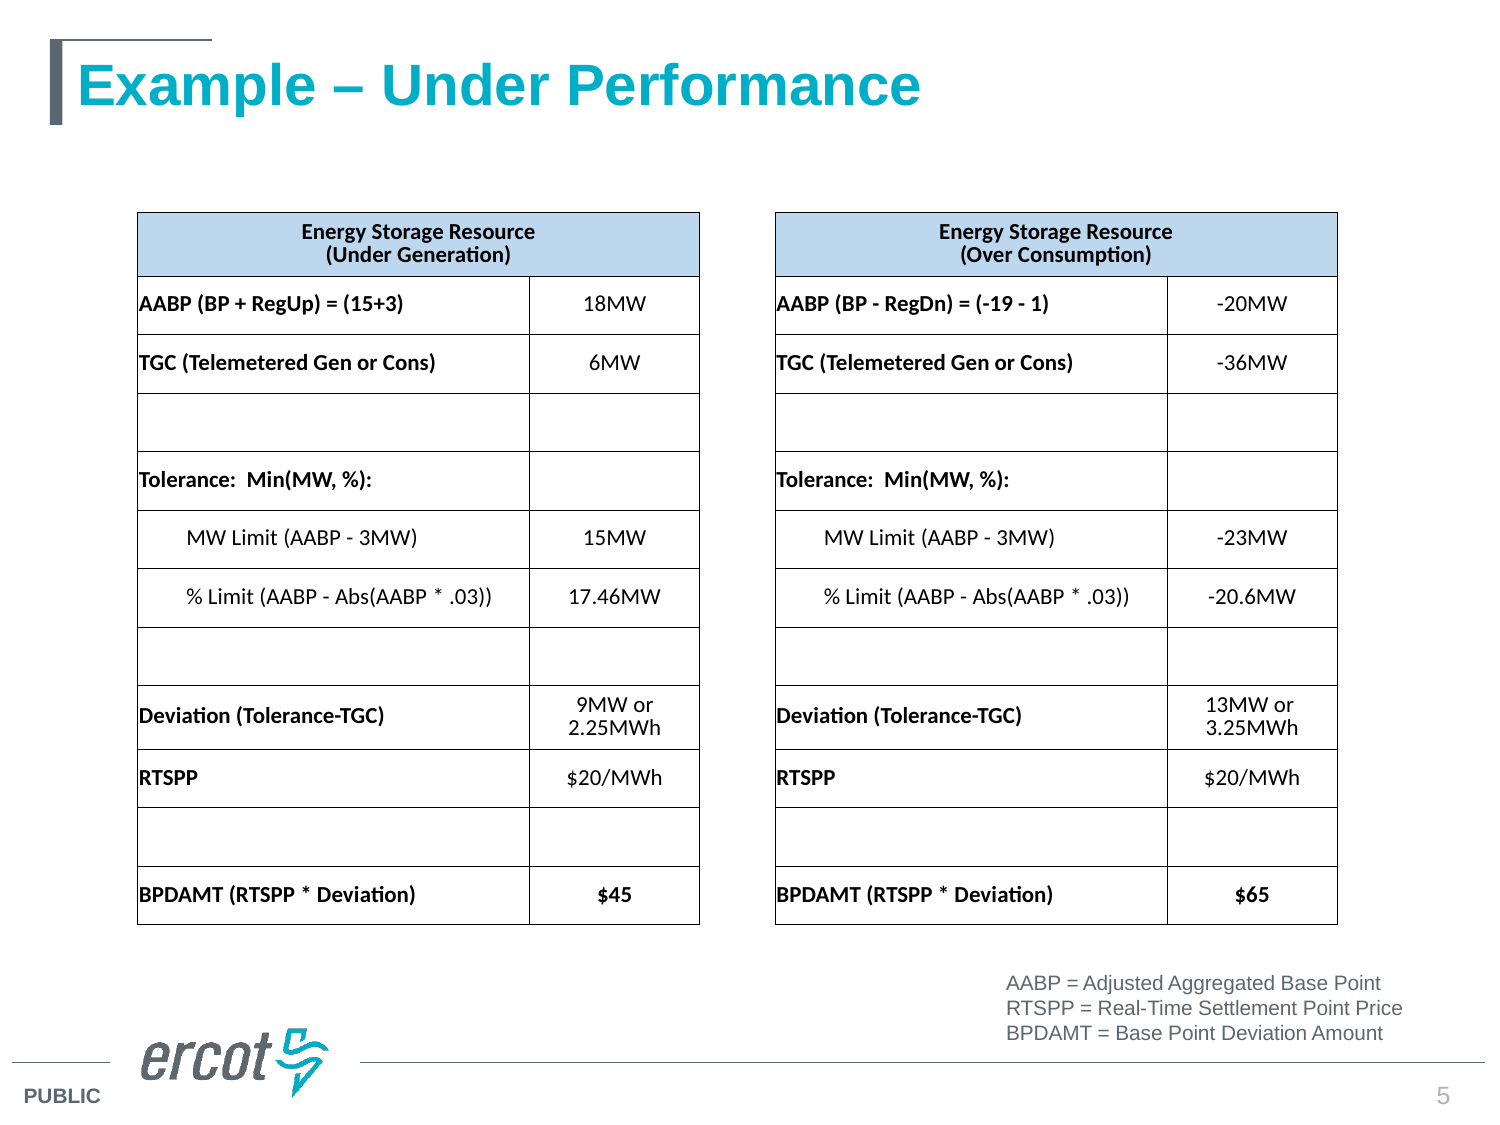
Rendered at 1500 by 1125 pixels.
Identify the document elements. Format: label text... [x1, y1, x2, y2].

table_cell [1168, 628, 1337, 685]
table_cell 15MW [530, 511, 699, 568]
picture [137, 1024, 332, 1100]
table_header Energy Storage Resource (Under Generation) [138, 213, 699, 276]
table_cell [1168, 394, 1337, 451]
table_cell 6MW [530, 335, 699, 393]
table_cell 9MW or 2.25MWh [530, 686, 699, 749]
table_cell Tolerance: Min(MW, %): [138, 452, 529, 510]
table_cell [530, 808, 699, 866]
table_cell -20.6MW [1168, 569, 1337, 627]
table_cell BPDAMT (RTSPP * Deviation) [776, 867, 1167, 924]
slide_number 5 [1400, 1076, 1488, 1113]
table_cell [530, 452, 699, 510]
table_cell MW Limit (AABP - 3MW) [776, 511, 1167, 568]
table_cell -23MW [1168, 511, 1337, 568]
table_cell RTSPP [776, 750, 1167, 807]
table_cell Tolerance: Min(MW, %): [776, 452, 1167, 510]
table_cell Deviation (Tolerance-TGC) [138, 686, 529, 749]
table_cell % Limit (AABP - Abs(AABP * .03)) [138, 569, 529, 627]
table_cell $45 [530, 867, 699, 924]
table_cell $20/MWh [530, 750, 699, 807]
table_cell AABP (BP + RegUp) = (15+3) [138, 277, 529, 334]
table_cell [138, 808, 529, 866]
table_cell AABP (BP - RegDn) = (-19 - 1) [776, 277, 1167, 334]
table_cell MW Limit (AABP - 3MW) [138, 511, 529, 568]
table_cell 18MW [530, 277, 699, 334]
table_cell 13MW or 3.25MWh [1168, 686, 1337, 749]
table_cell [776, 808, 1167, 866]
table_cell 17.46MW [530, 569, 699, 627]
table_cell % Limit (AABP - Abs(AABP * .03)) [776, 569, 1167, 627]
table_cell $65 [1168, 867, 1337, 924]
table_cell BPDAMT (RTSPP * Deviation) [138, 867, 529, 924]
title Example – Under Performance [62, 39, 1450, 125]
text_box AABP = Adjusted Aggregated Base Point RTSPP = Real-Time Settlement Point Price BPDAMT = Base Point Deviation Amount [991, 962, 1418, 1078]
table_header Energy Storage Resource (Over Consumption) [776, 213, 1337, 276]
table_cell [776, 628, 1167, 685]
table_cell [776, 394, 1167, 451]
table_cell [1168, 808, 1337, 866]
table_cell -20MW [1168, 277, 1337, 334]
table_cell [530, 394, 699, 451]
table_cell RTSPP [138, 750, 529, 807]
table_cell [138, 628, 529, 685]
table_cell [138, 394, 529, 451]
table_cell -36MW [1168, 335, 1337, 393]
table_cell TGC (Telemetered Gen or Cons) [776, 335, 1167, 393]
table_cell [1168, 452, 1337, 510]
table_cell $20/MWh [1168, 750, 1337, 807]
table_cell TGC (Telemetered Gen or Cons) [138, 335, 529, 393]
table_cell [530, 628, 699, 685]
table_cell Deviation (Tolerance-TGC) [776, 686, 1167, 749]
